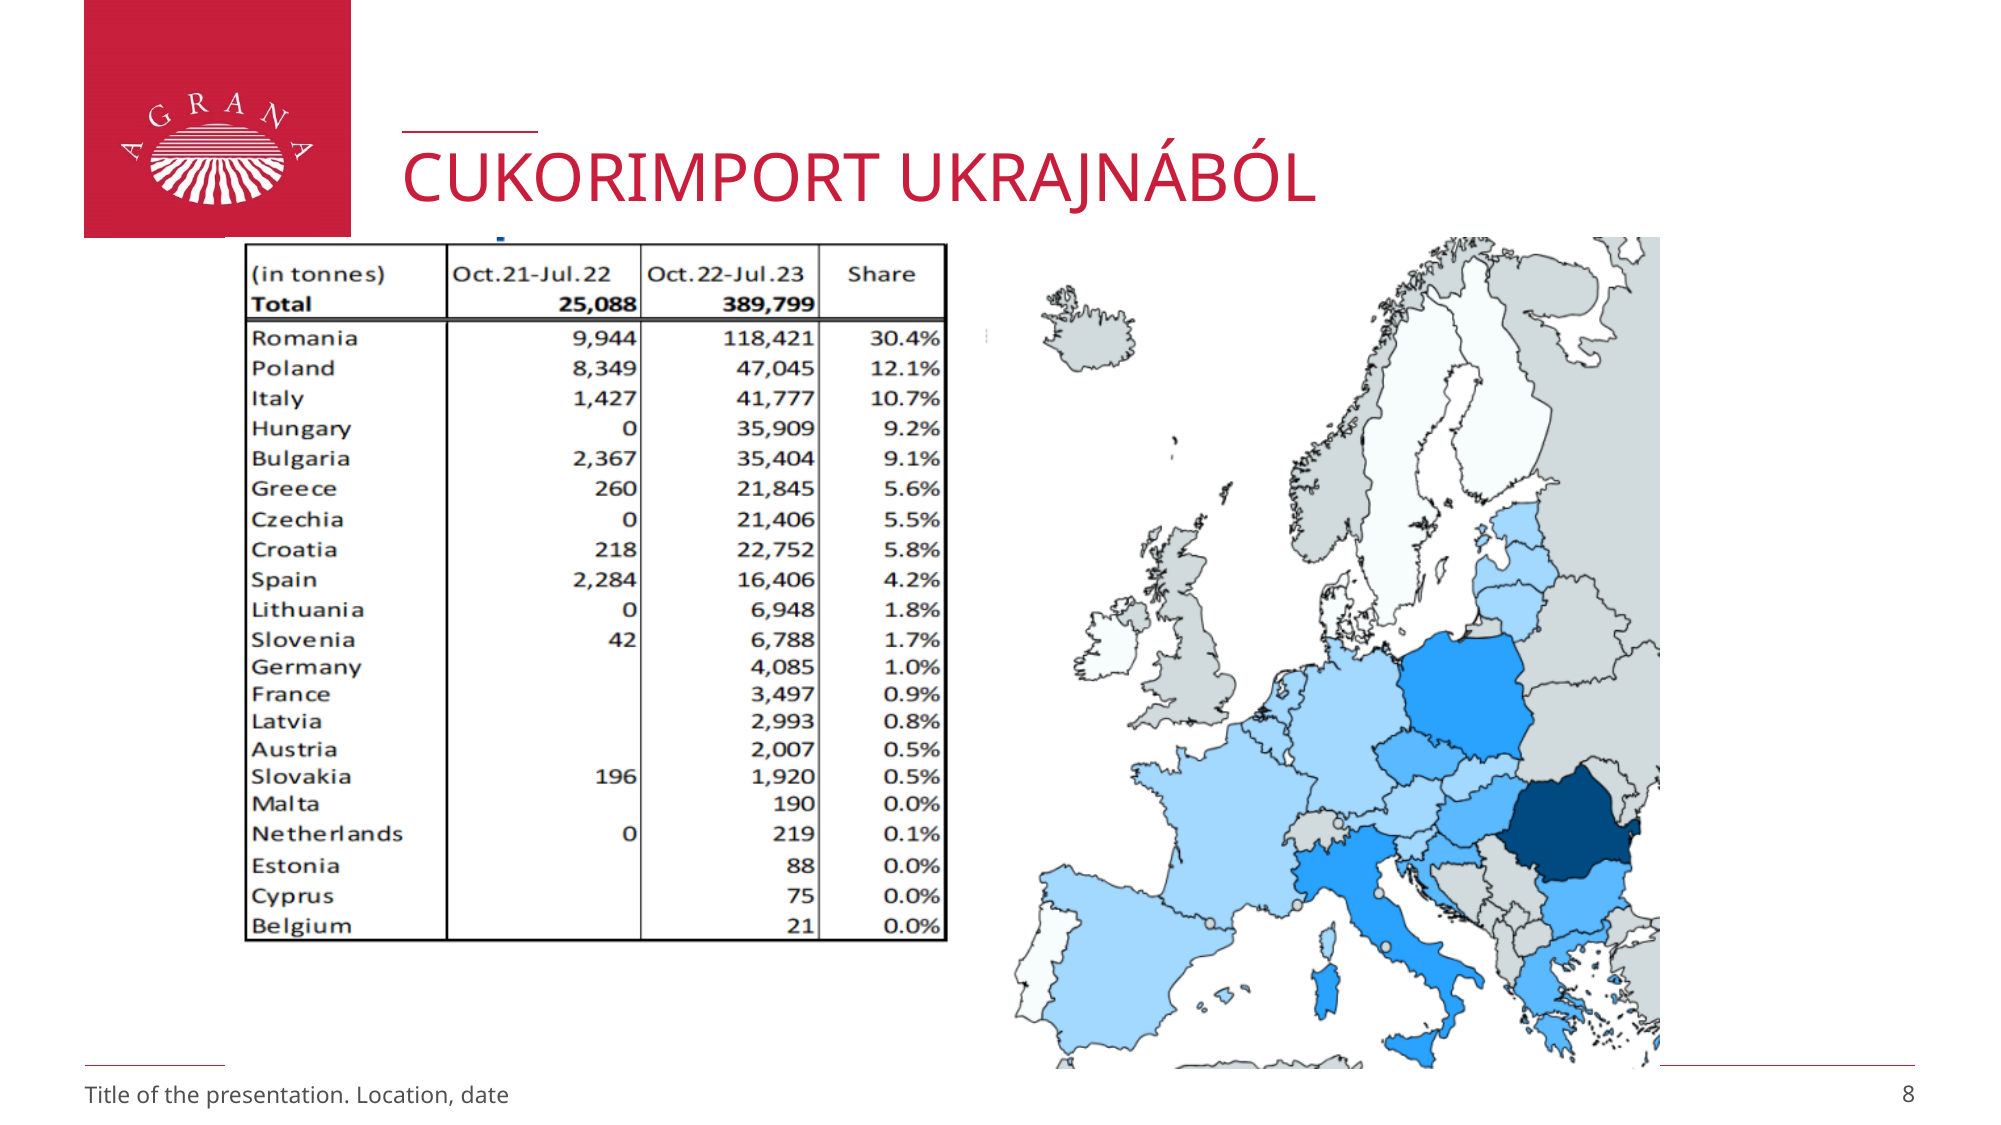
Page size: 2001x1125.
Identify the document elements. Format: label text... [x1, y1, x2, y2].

title Cukorimport ukrajnából [401, 136, 1914, 217]
picture [84, 0, 1660, 1069]
